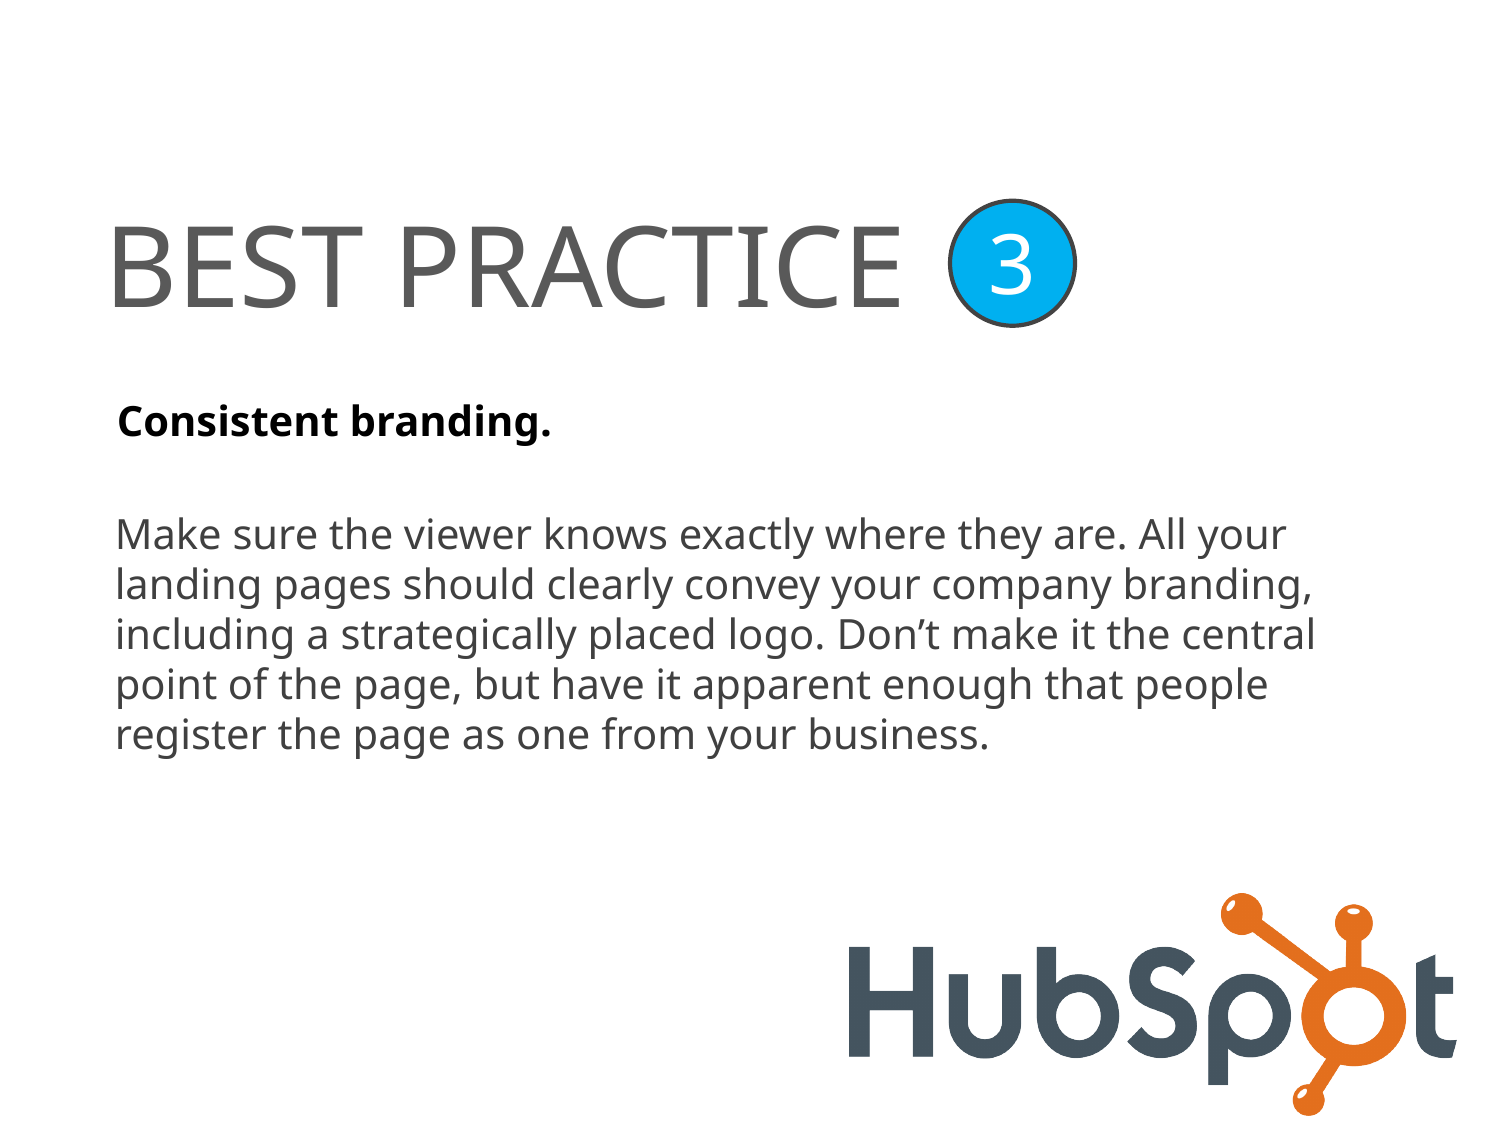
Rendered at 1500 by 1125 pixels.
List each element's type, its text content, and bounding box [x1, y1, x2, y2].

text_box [949, 200, 1076, 326]
text_box Make sure the viewer knows exactly where they are. All your landing pages should clearly convey your company branding, including a strategically placed logo. Don’t make it the central point of the page, but have it apparent enough that people register the page as one from your business. [99, 499, 1400, 950]
text_box BEST PRACTICE [89, 187, 922, 338]
text_box Consistent branding. [102, 387, 915, 453]
picture [849, 893, 1457, 1117]
